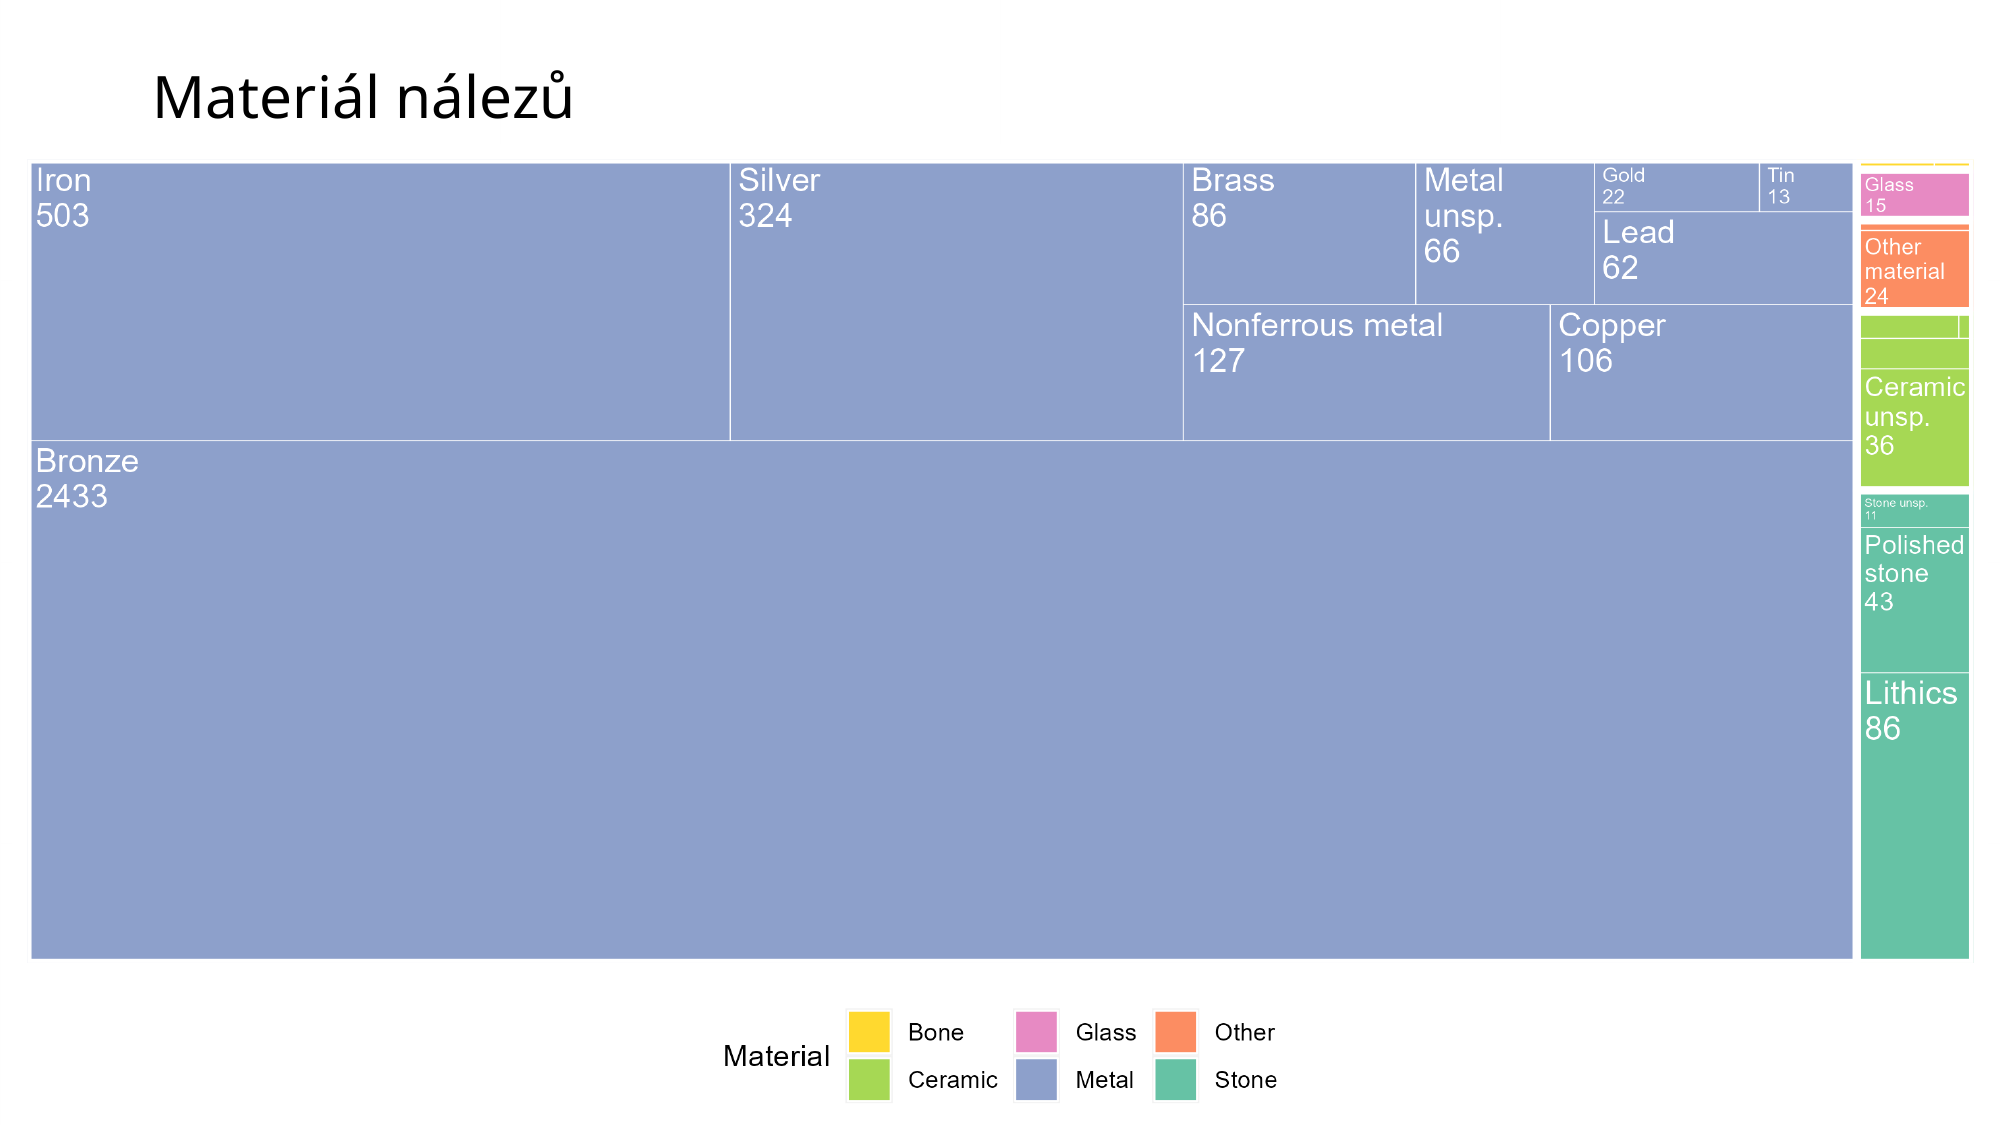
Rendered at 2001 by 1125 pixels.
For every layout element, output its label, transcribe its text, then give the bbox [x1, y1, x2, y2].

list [12, 144, 1988, 1125]
title Materiál nálezů [137, 59, 1863, 139]
picture [0, 0, 2001, 1125]
